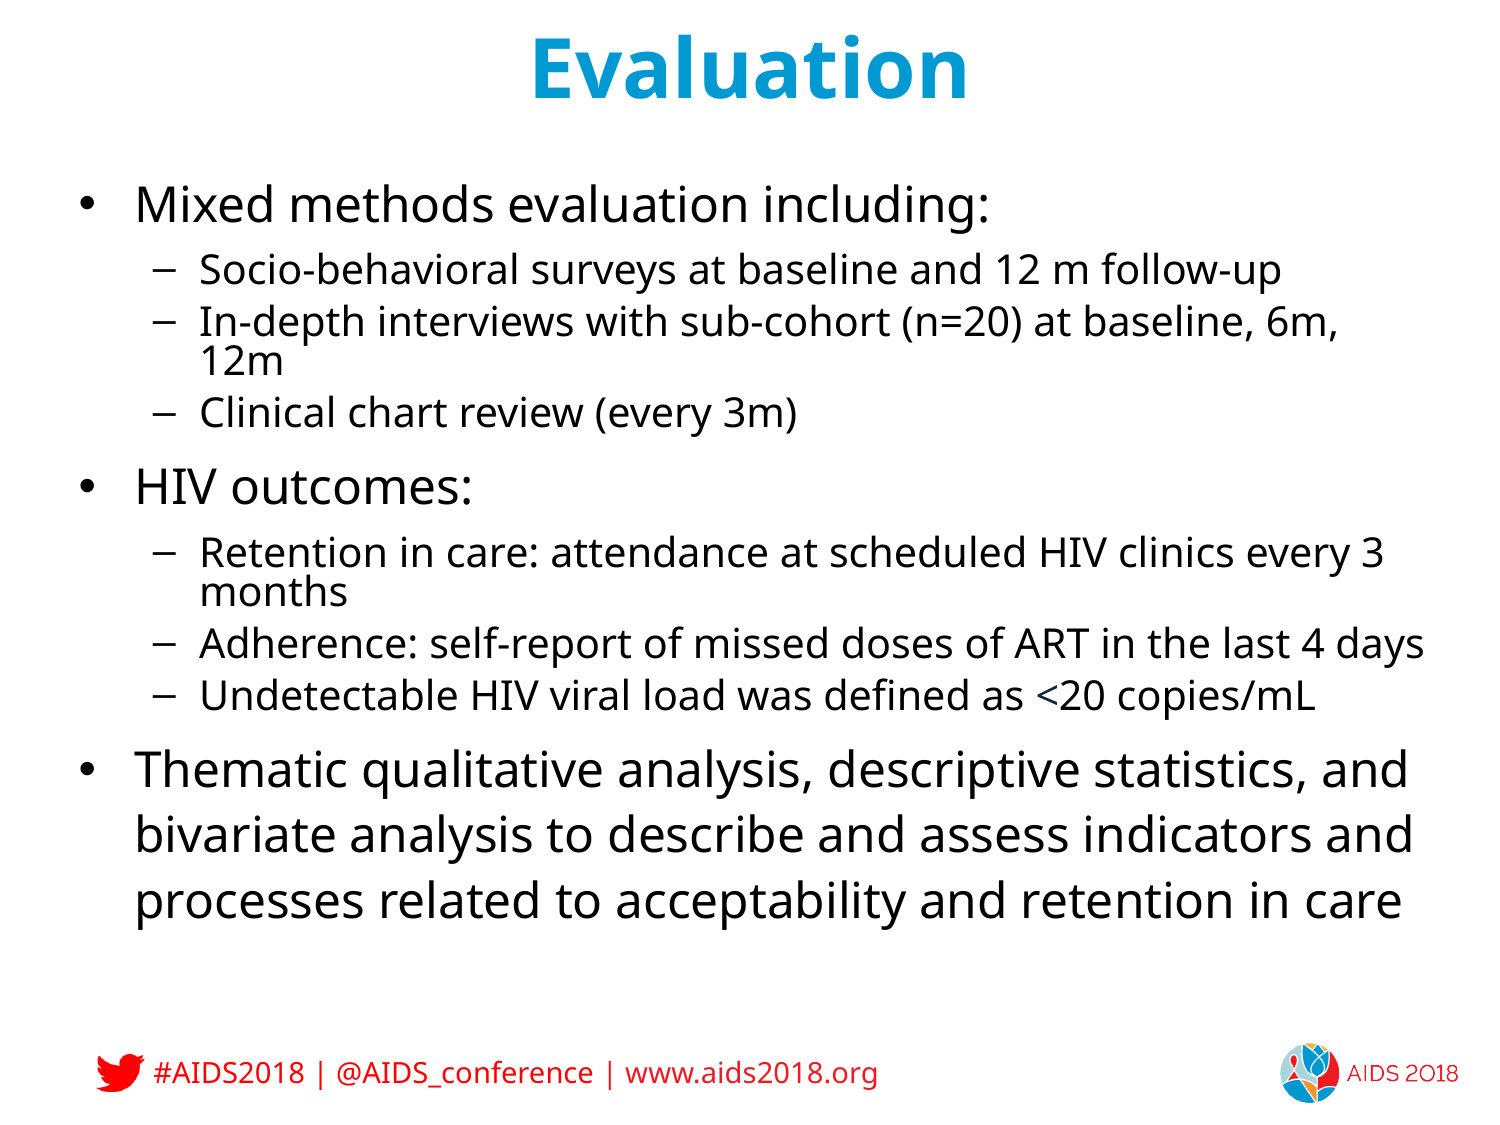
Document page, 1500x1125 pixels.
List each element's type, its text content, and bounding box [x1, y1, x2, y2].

list Mixed methods evaluation including: Socio-behavioral surveys at baseline and 12 m follow-up In-depth interviews with sub-cohort (n=20) at baseline, 6m, 12m Clinical chart review (every 3m) HIV outcomes: Retention in care: attendance at scheduled HIV clinics every 3 months Adherence: self-report of missed doses of ART in the last 4 days Undetectable HIV viral load was defined as <20 copies/mL Thematic qualitative analysis, descriptive statistics, and bivariate analysis to describe and assess indicators and processes related to acceptability and retention in care [63, 159, 1451, 981]
picture [1280, 1043, 1458, 1103]
picture [92, 1045, 148, 1100]
title Evaluation [92, 0, 1408, 132]
